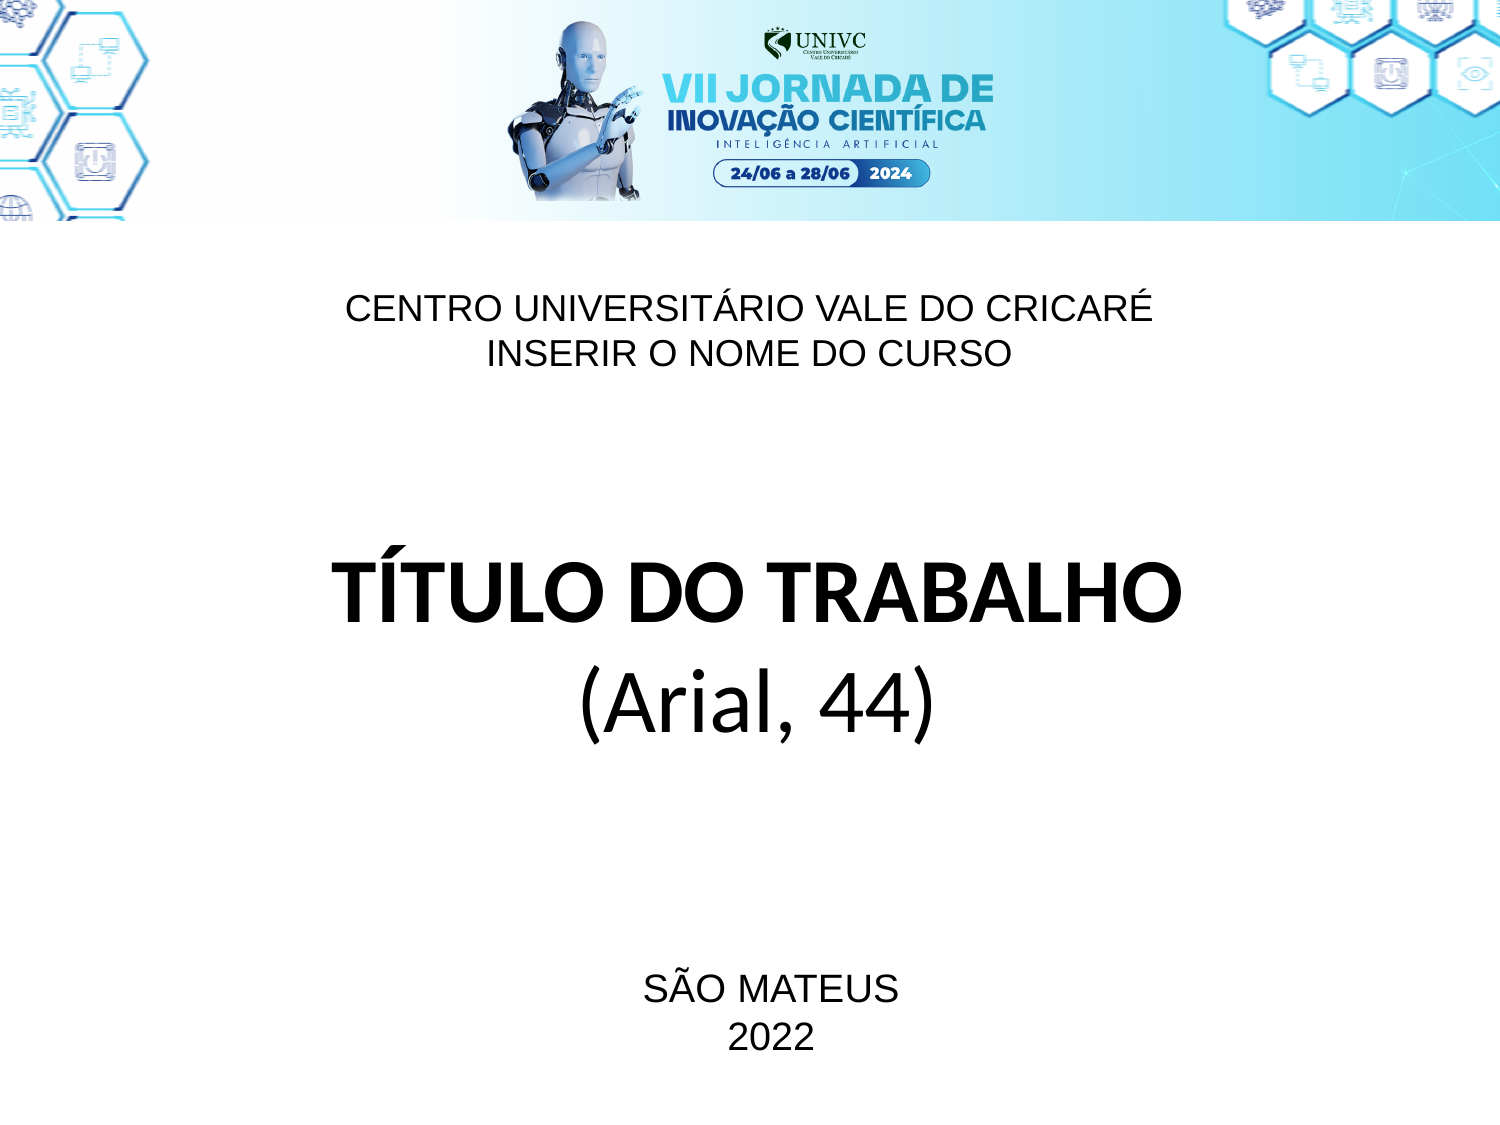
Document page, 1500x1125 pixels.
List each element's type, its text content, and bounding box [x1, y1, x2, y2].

picture [0, 0, 1500, 221]
text_box CENTRO UNIVERSITÁRIO VALE DO CRICARÉ INSERIR O NOME DO CURSO [330, 276, 1170, 381]
text_box SÃO MATEUS 2022 [589, 955, 953, 1067]
text_box TÍTULO DO TRABALHO (Arial, 44) [120, 520, 1396, 762]
